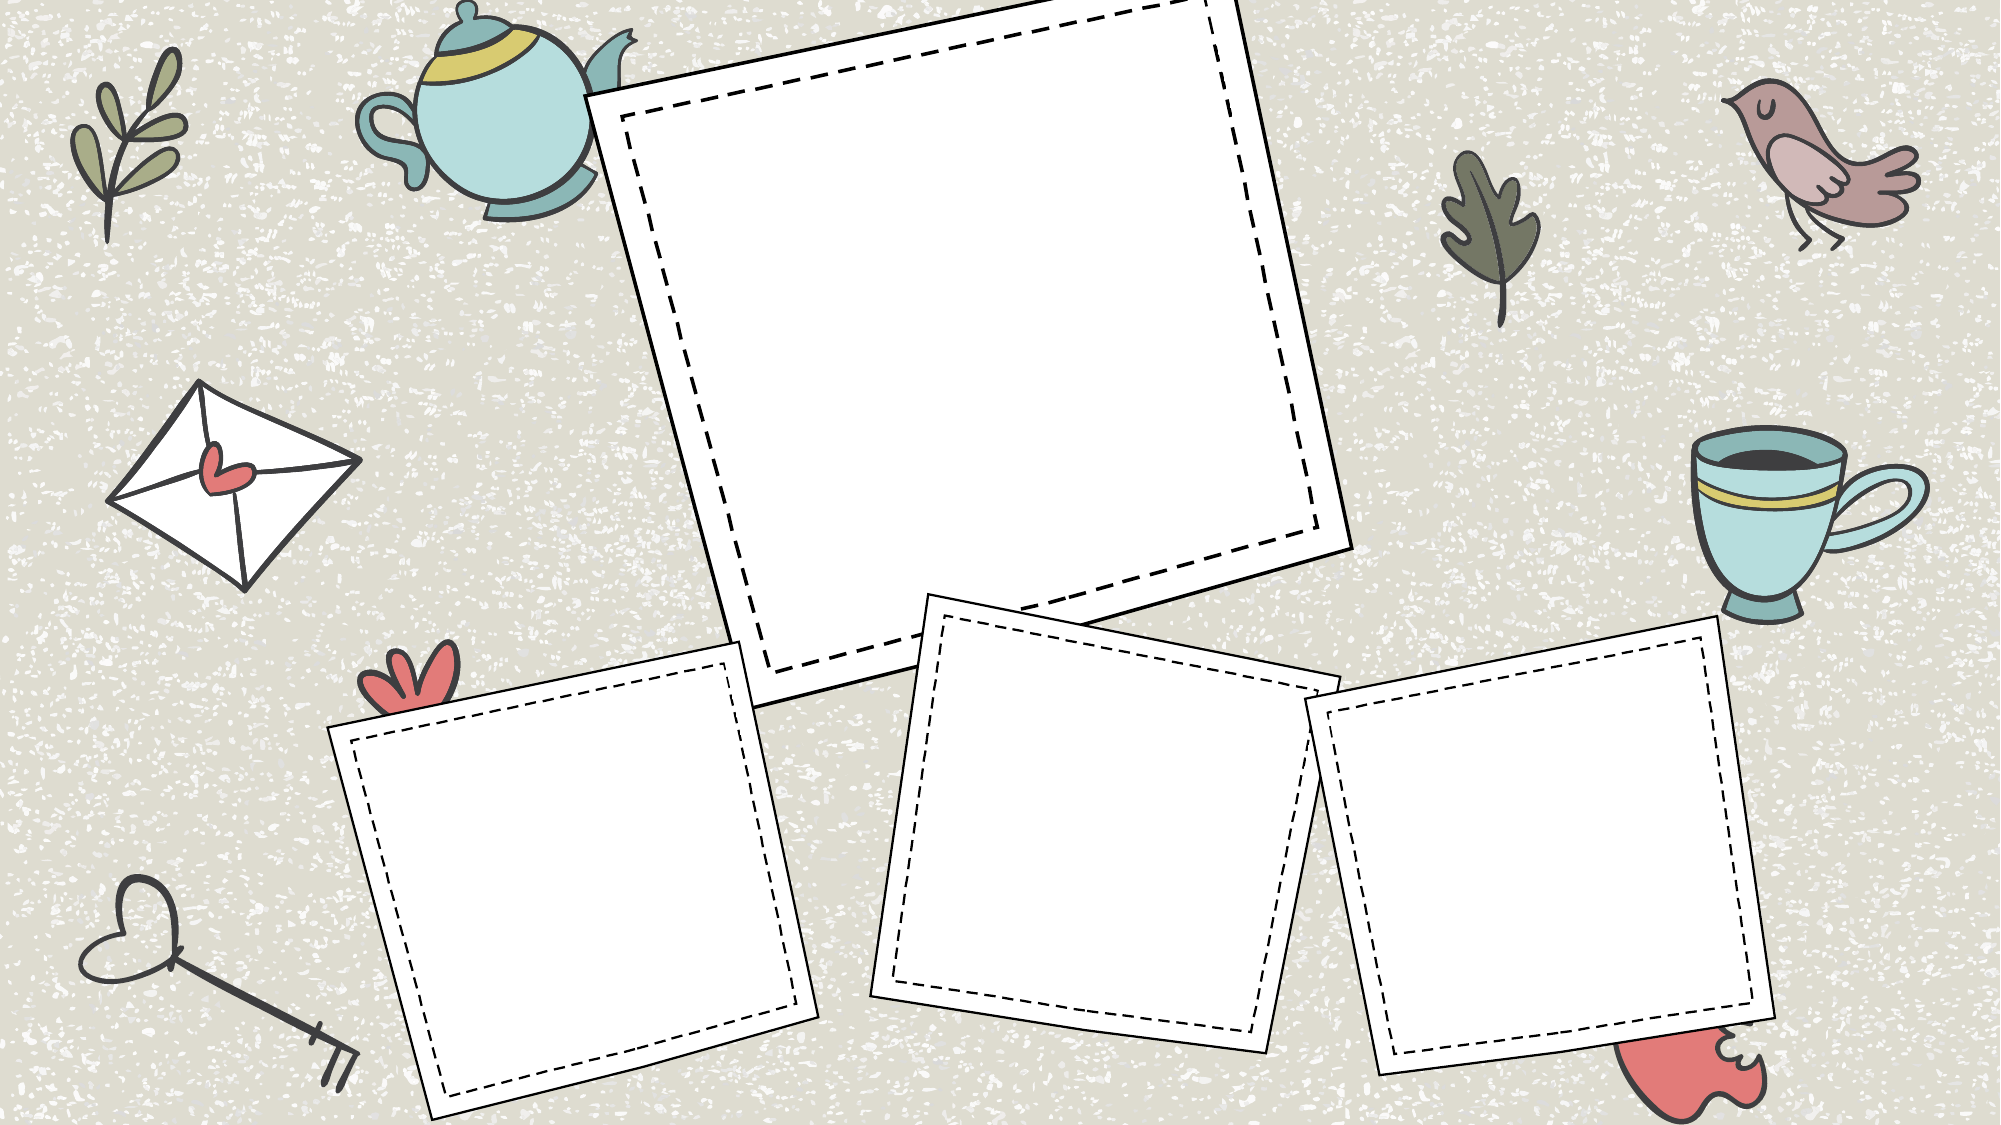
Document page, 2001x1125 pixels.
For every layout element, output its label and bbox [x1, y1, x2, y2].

text_box [643, 13, 1306, 653]
text_box [1335, 649, 1760, 1058]
text_box [364, 675, 789, 1084]
text_box [886, 627, 1310, 1036]
